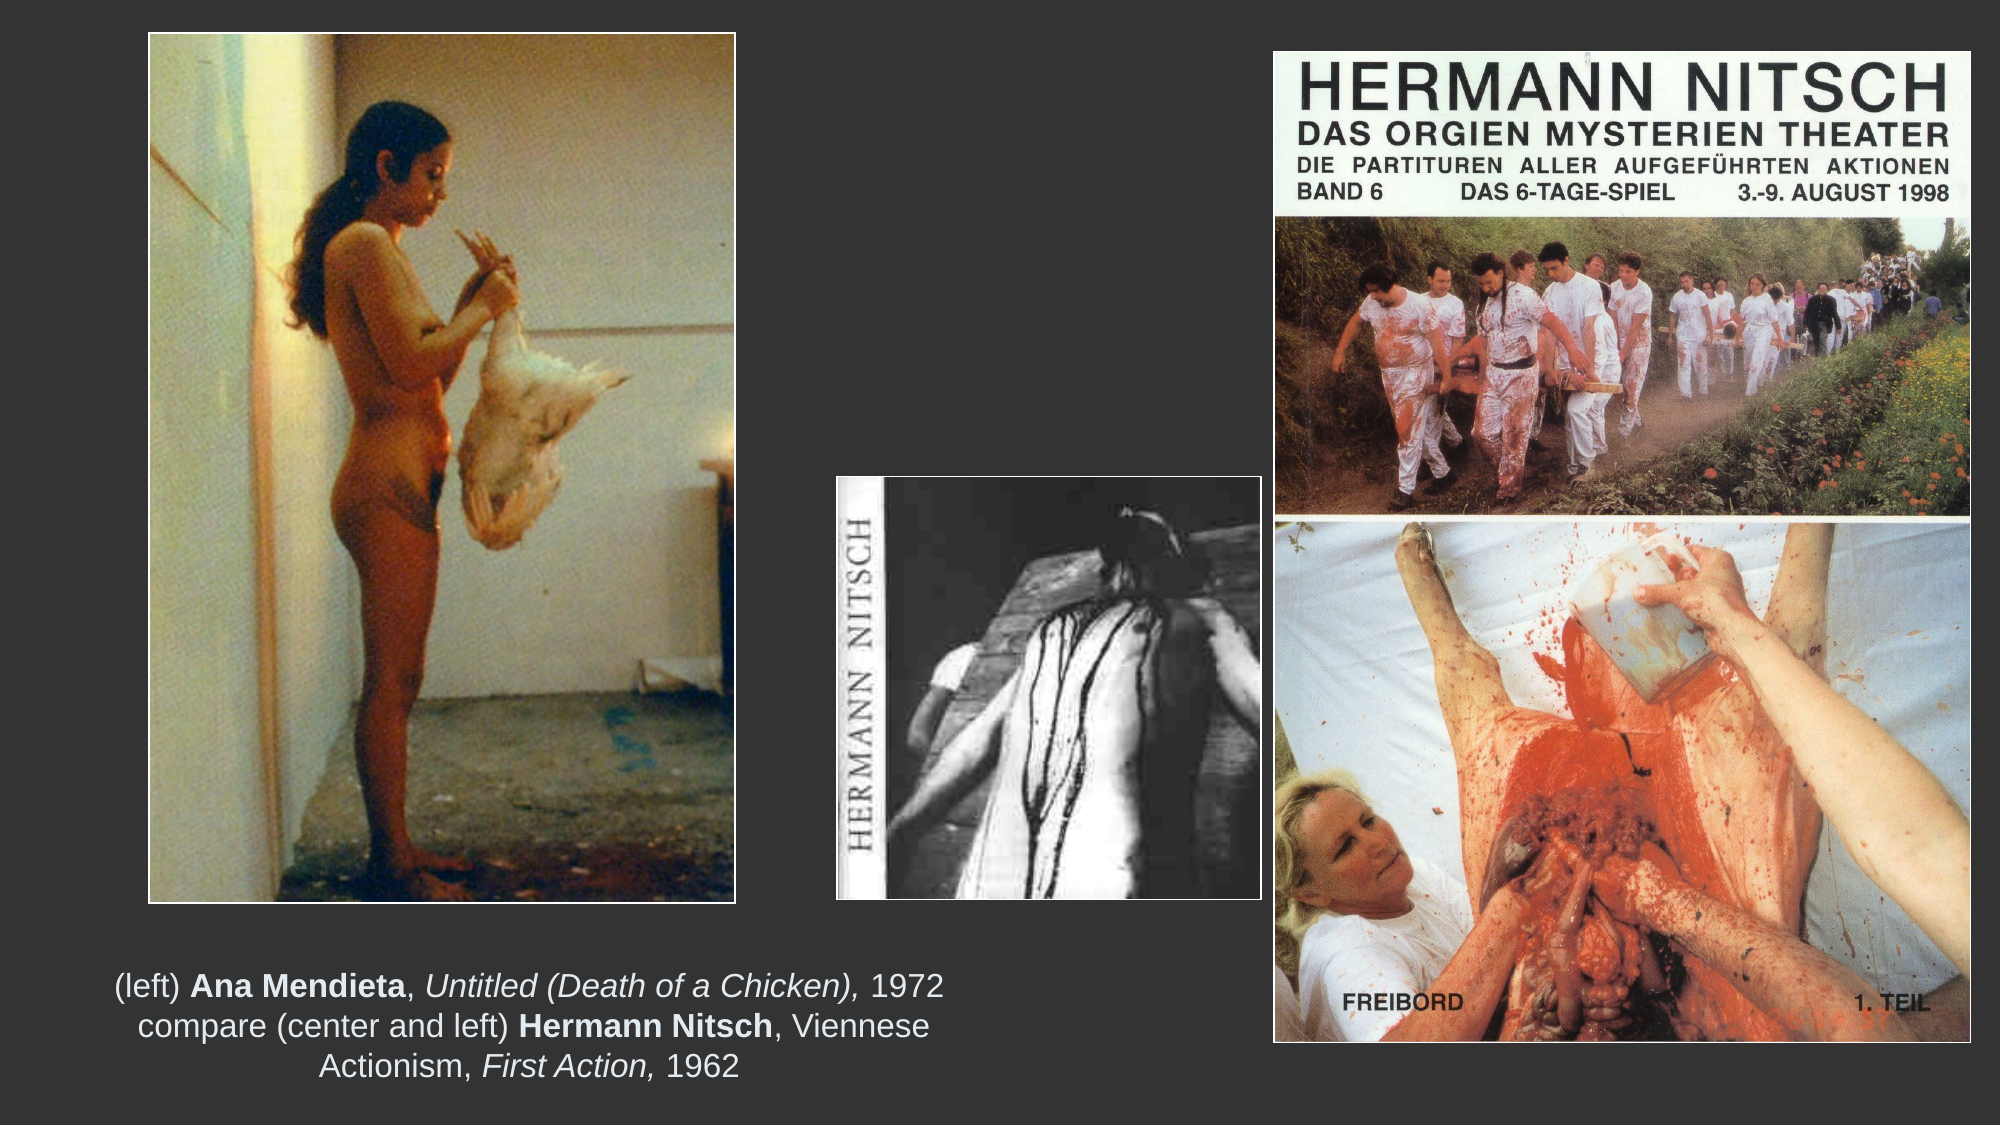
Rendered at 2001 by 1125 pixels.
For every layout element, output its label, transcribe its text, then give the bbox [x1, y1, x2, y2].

title (left) Ana Mendieta, Untitled (Death of a Chicken), 1972 compare (center and left) Hermann Nitsch, Viennese Actionism, First Action, 1962 [55, 942, 1013, 1106]
picture [837, 477, 1261, 900]
picture [1274, 52, 1970, 1043]
picture [149, 33, 735, 903]
